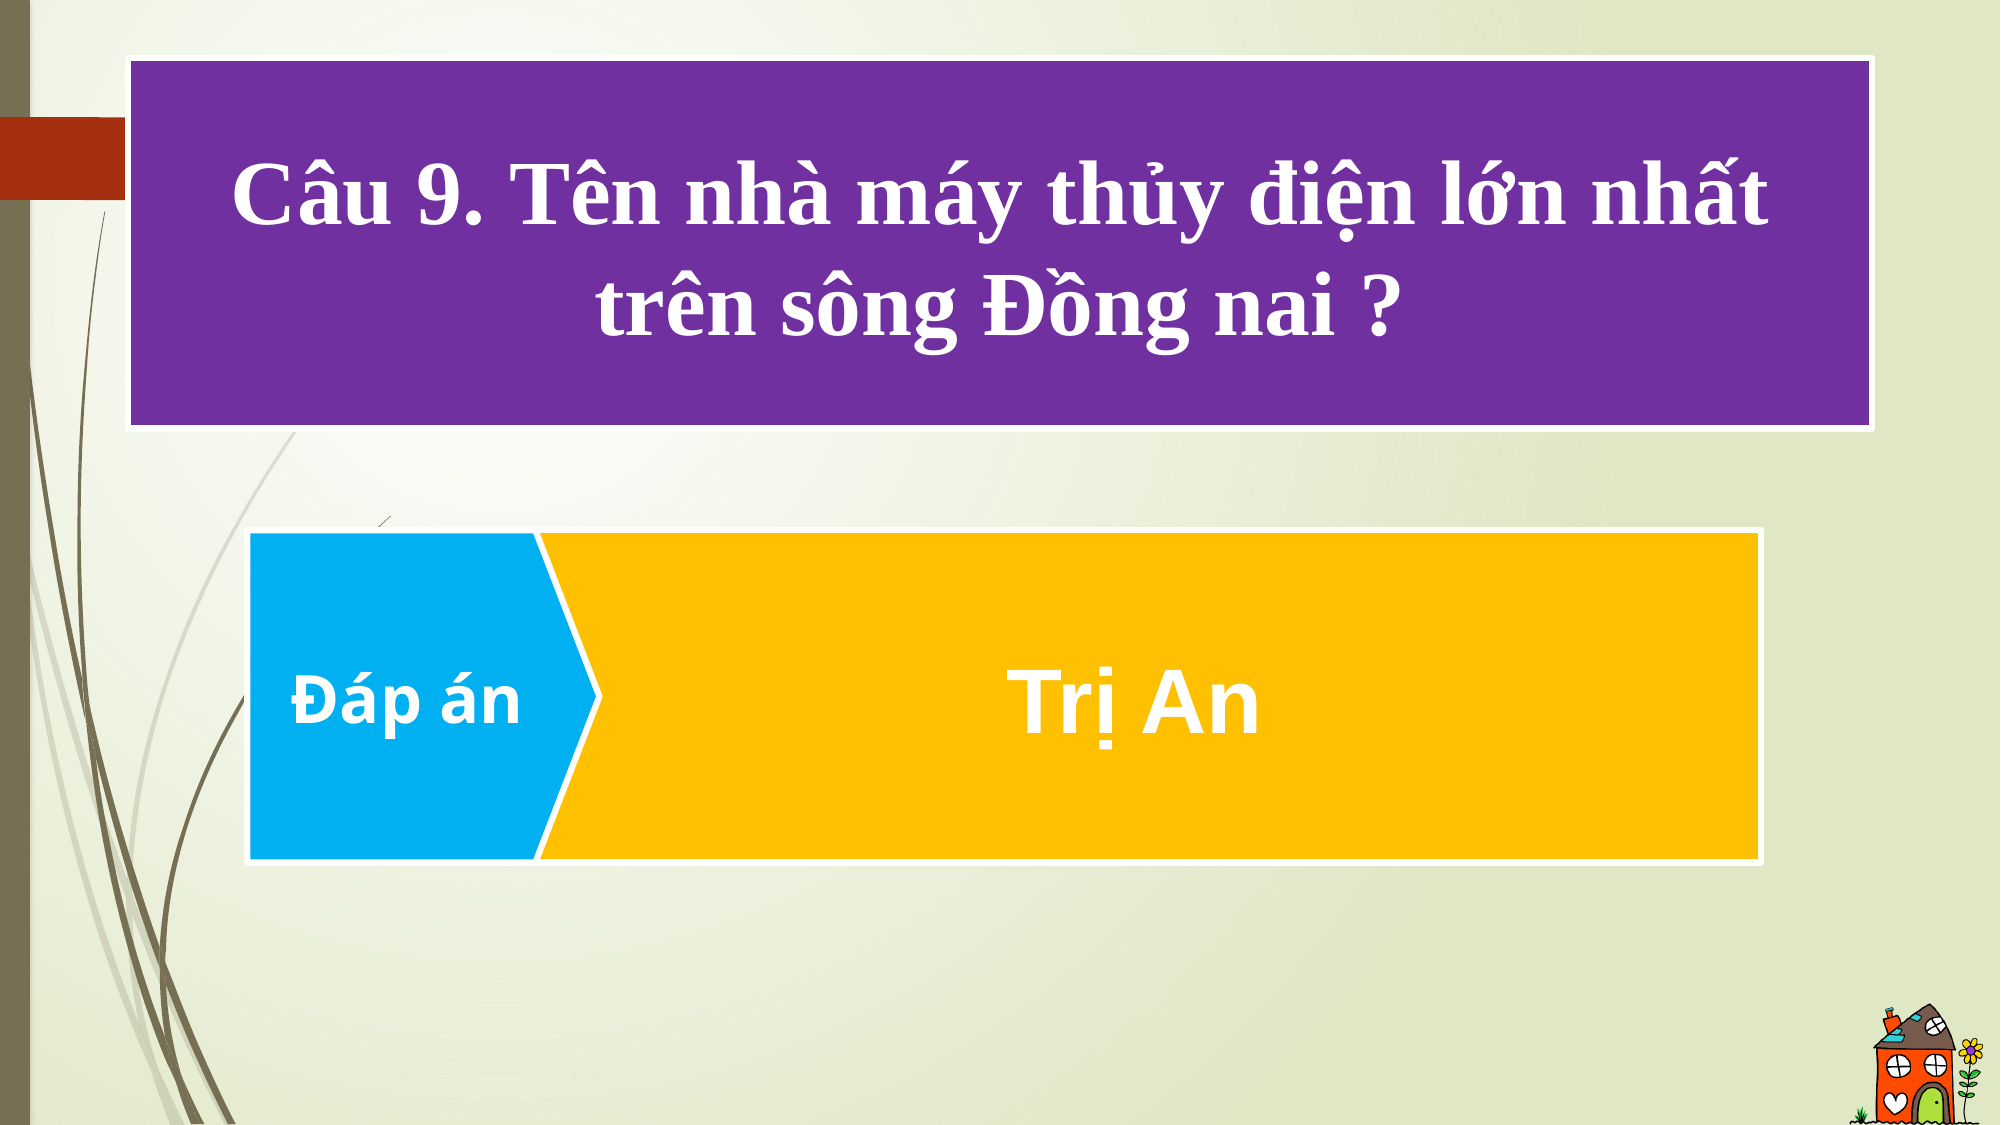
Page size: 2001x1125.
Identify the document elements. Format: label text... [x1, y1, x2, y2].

text_box Trị An [537, 529, 1762, 864]
picture [1839, 1001, 1984, 1125]
text_box Câu 9. Tên nhà máy thủy điện lớn nhất trên sông Đồng nai ? [127, 57, 1873, 430]
text_box Đáp án [245, 528, 601, 864]
